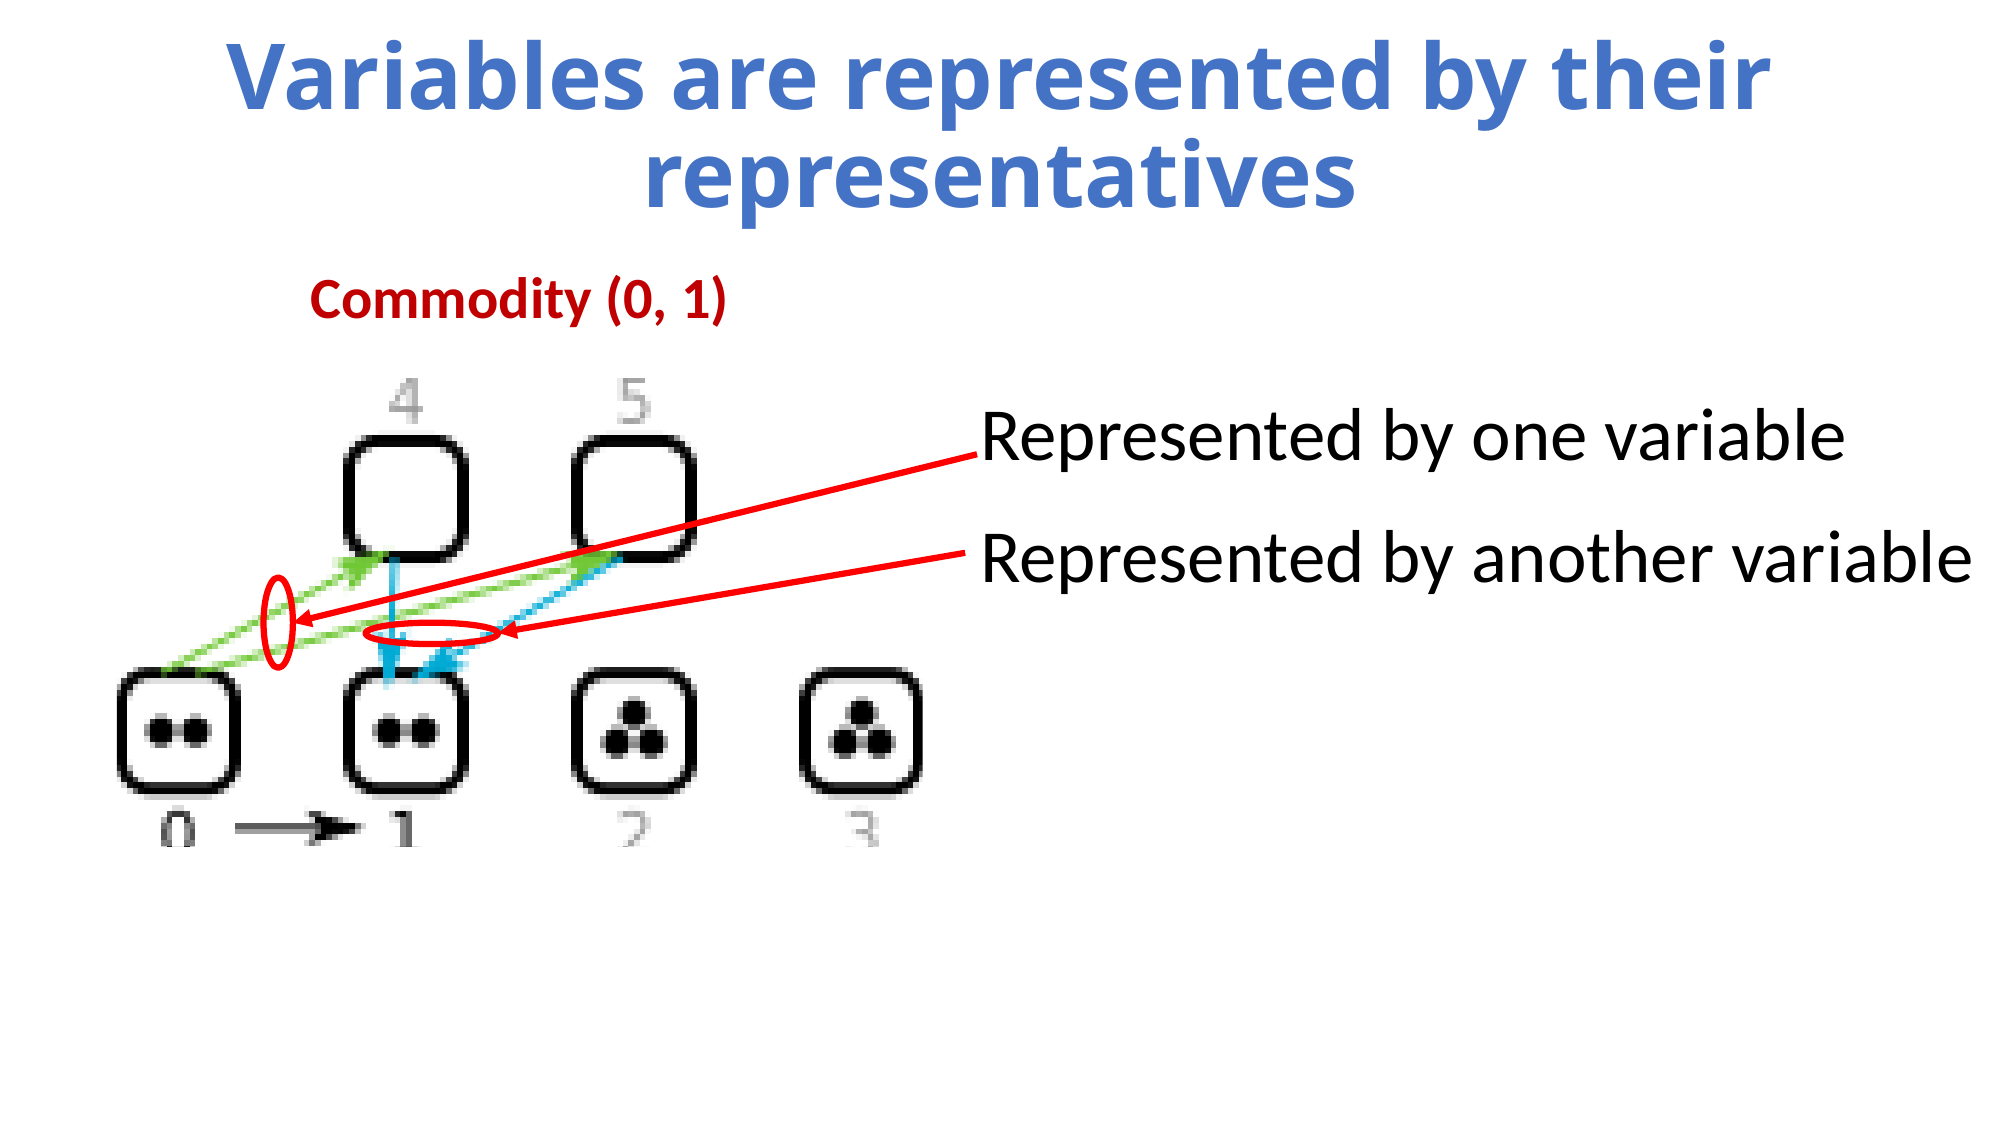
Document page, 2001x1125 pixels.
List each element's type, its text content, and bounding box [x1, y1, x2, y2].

text_box Represented by one variable [965, 378, 1970, 484]
text_box Commodity (0, 1) [295, 252, 744, 338]
title Variables are represented by their representatives [30, 22, 1970, 236]
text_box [292, 454, 978, 623]
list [116, 378, 923, 847]
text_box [498, 553, 966, 633]
text_box Represented by another variable [978, 500, 1990, 606]
